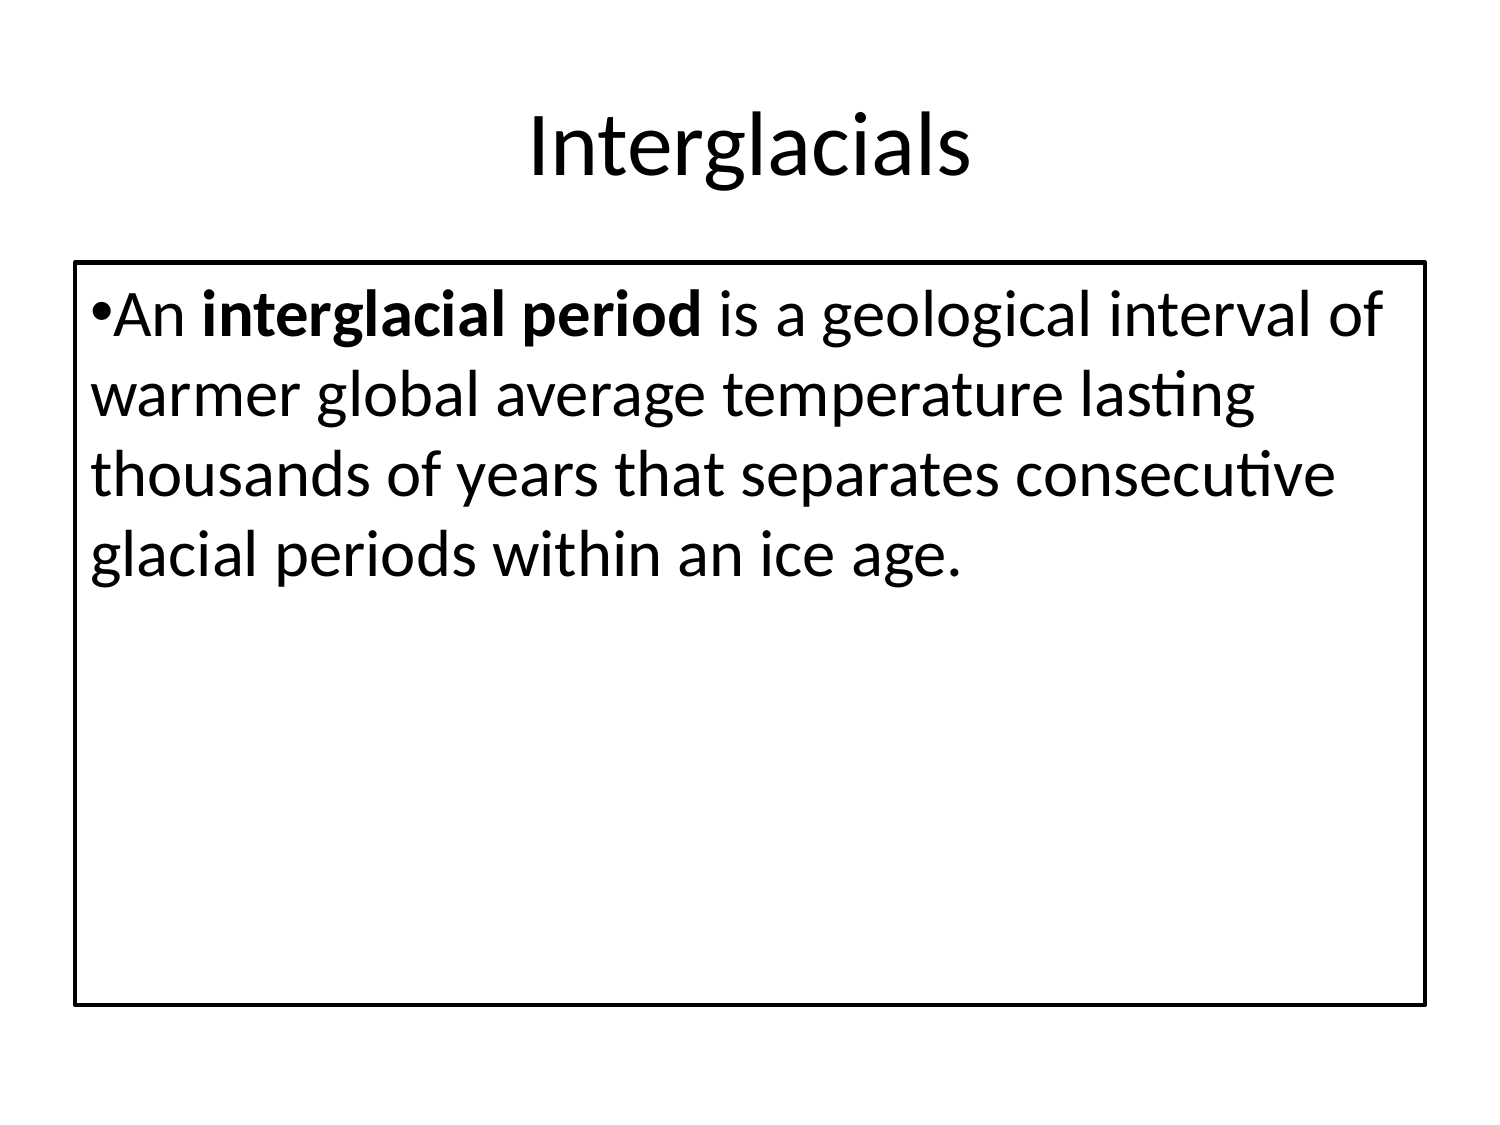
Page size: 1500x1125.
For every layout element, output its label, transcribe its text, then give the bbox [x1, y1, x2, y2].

list An interglacial period is a geological interval of warmer global average temperature lasting thousands of years that separates consecutive glacial periods within an ice age. [73, 260, 1427, 1007]
title Interglacials [75, 45, 1425, 233]
